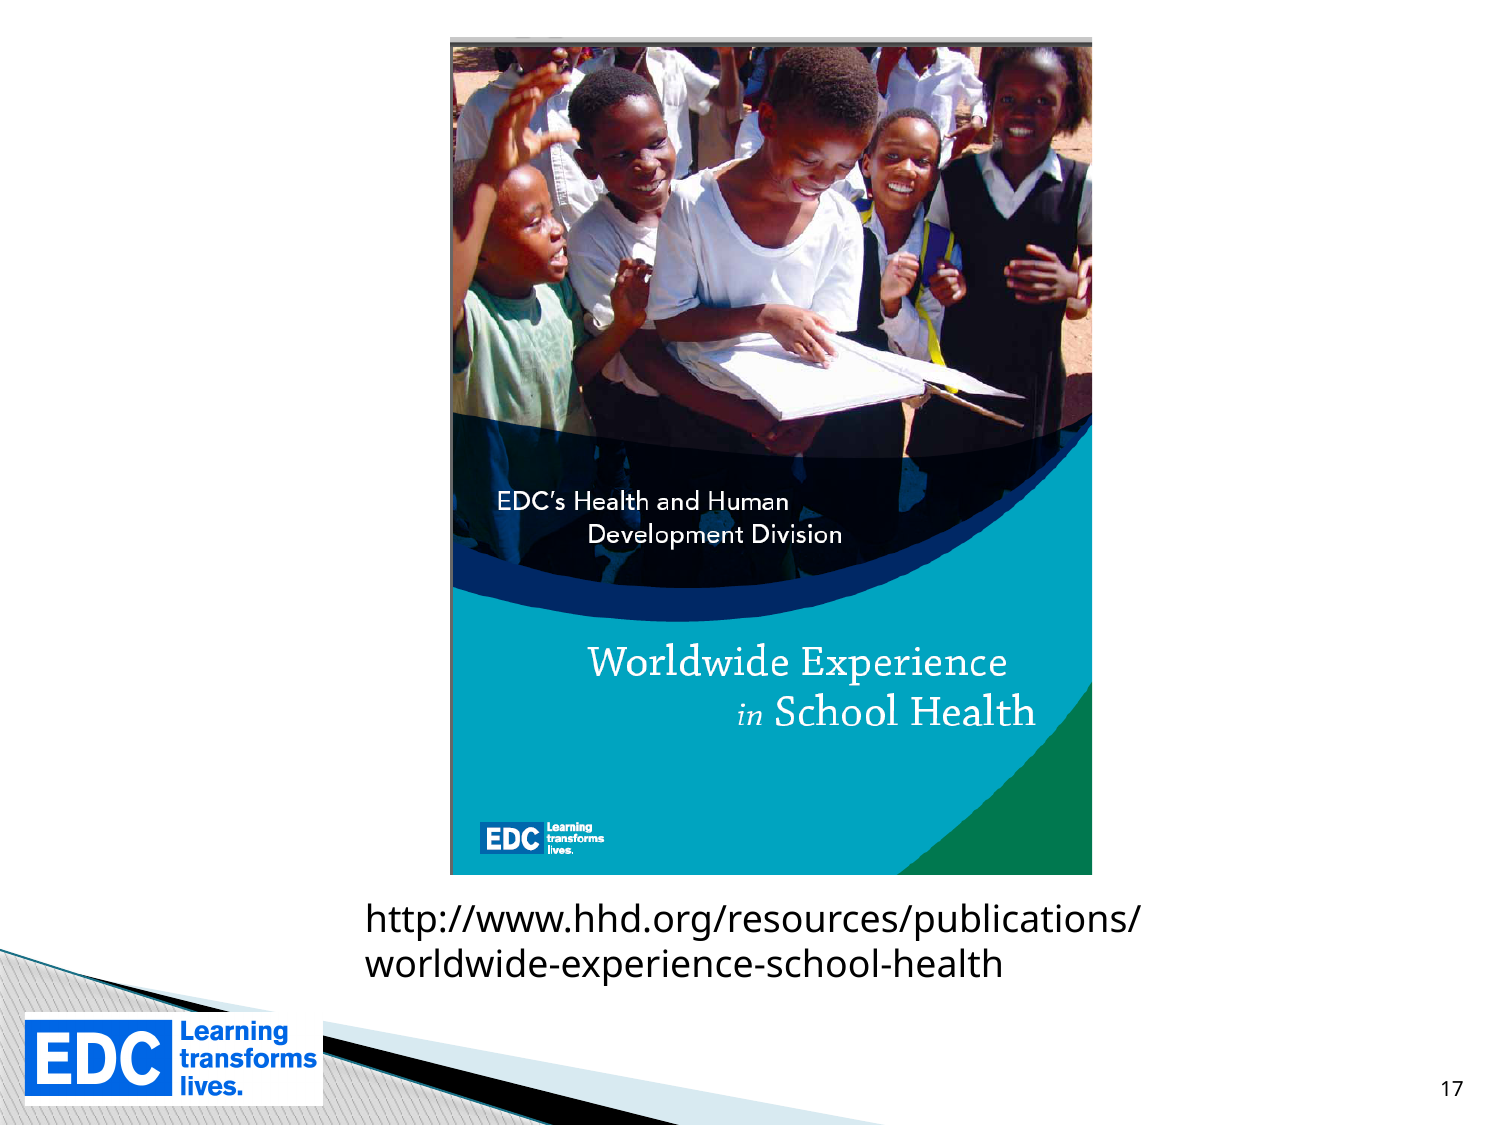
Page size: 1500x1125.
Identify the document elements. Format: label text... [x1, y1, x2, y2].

picture [449, 37, 1093, 876]
text_box http://www.hhd.org/resources/publications/ worldwide-experience-school-health [349, 887, 1250, 993]
picture [24, 1012, 323, 1106]
slide_number 17 [1418, 1051, 1479, 1112]
